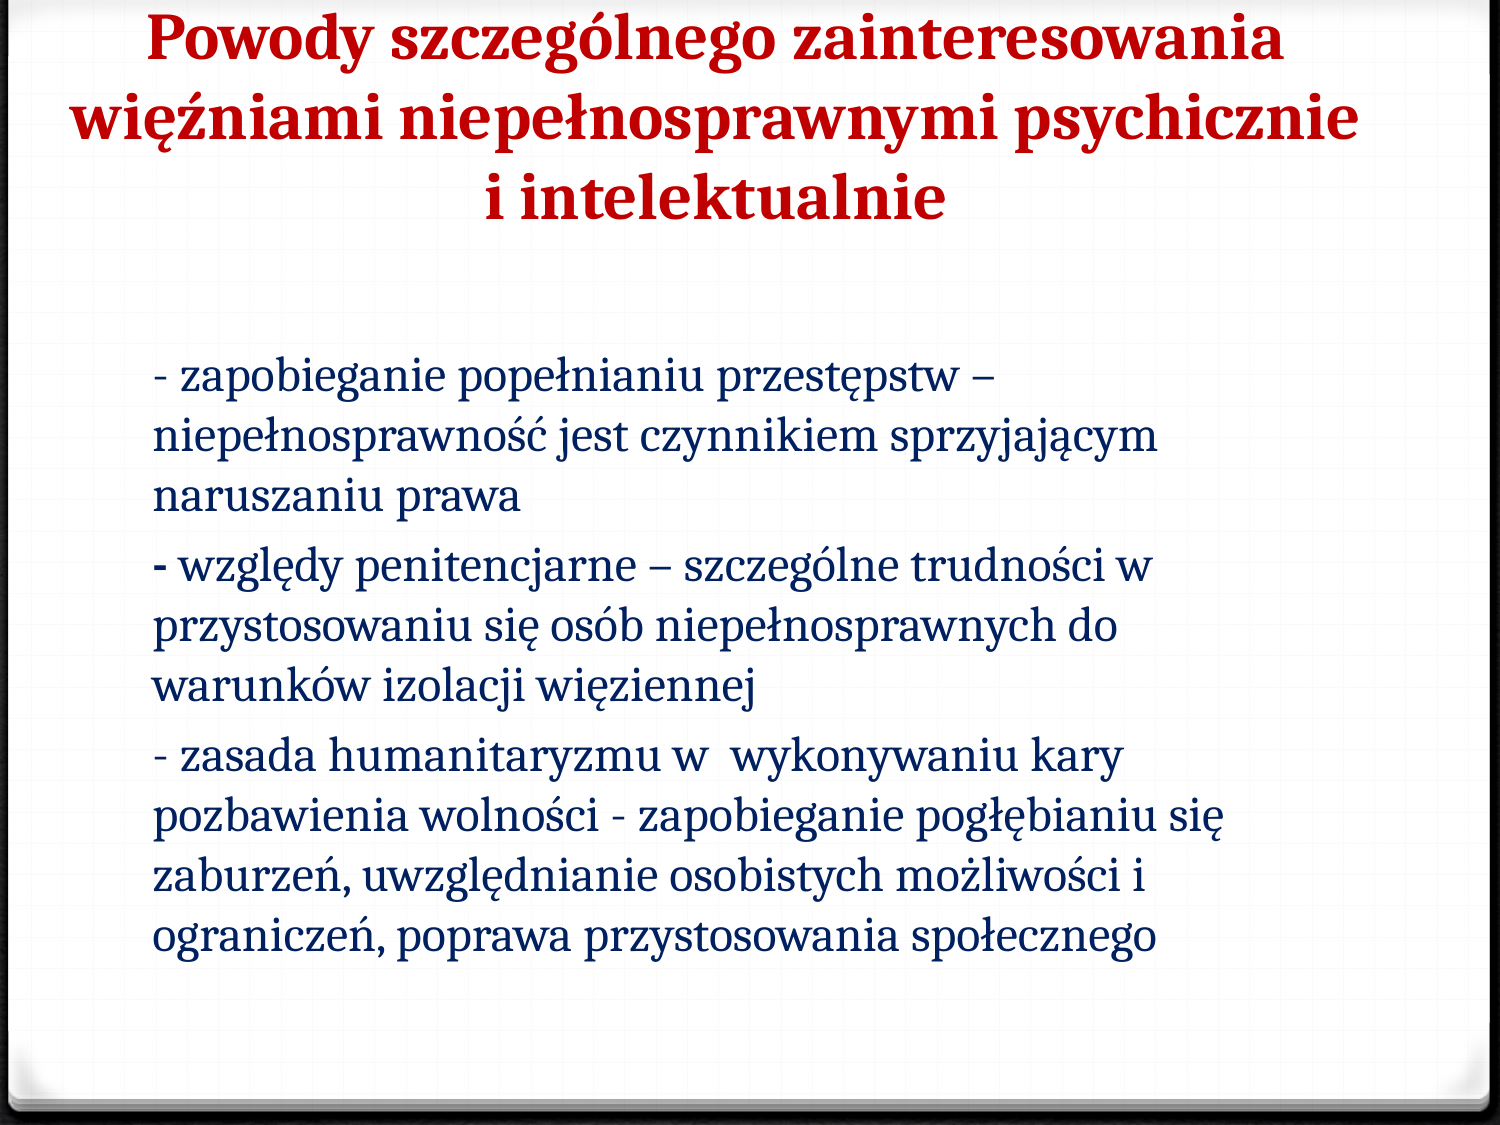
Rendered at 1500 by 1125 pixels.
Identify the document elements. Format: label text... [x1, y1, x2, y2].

picture [0, 0, 1500, 1125]
title Powody szczególnego zainteresowania więźniami niepełnosprawnymi psychicznie i intelektualnie [41, 90, 1392, 296]
list - zapobieganie popełnianiu przestępstw – niepełnosprawność jest czynnikiem sprzyjającym naruszaniu prawa - względy penitencjarne – szczególne trudności w przystosowaniu się osób niepełnosprawnych do warunków izolacji więziennej - zasada humanitaryzmu w wykonywaniu kary pozbawienia wolności - zapobieganie pogłębianiu się zaburzeń, uwzględnianie osobistych możliwości i ograniczeń, poprawa przystosowania społecznego [137, 334, 1363, 983]
